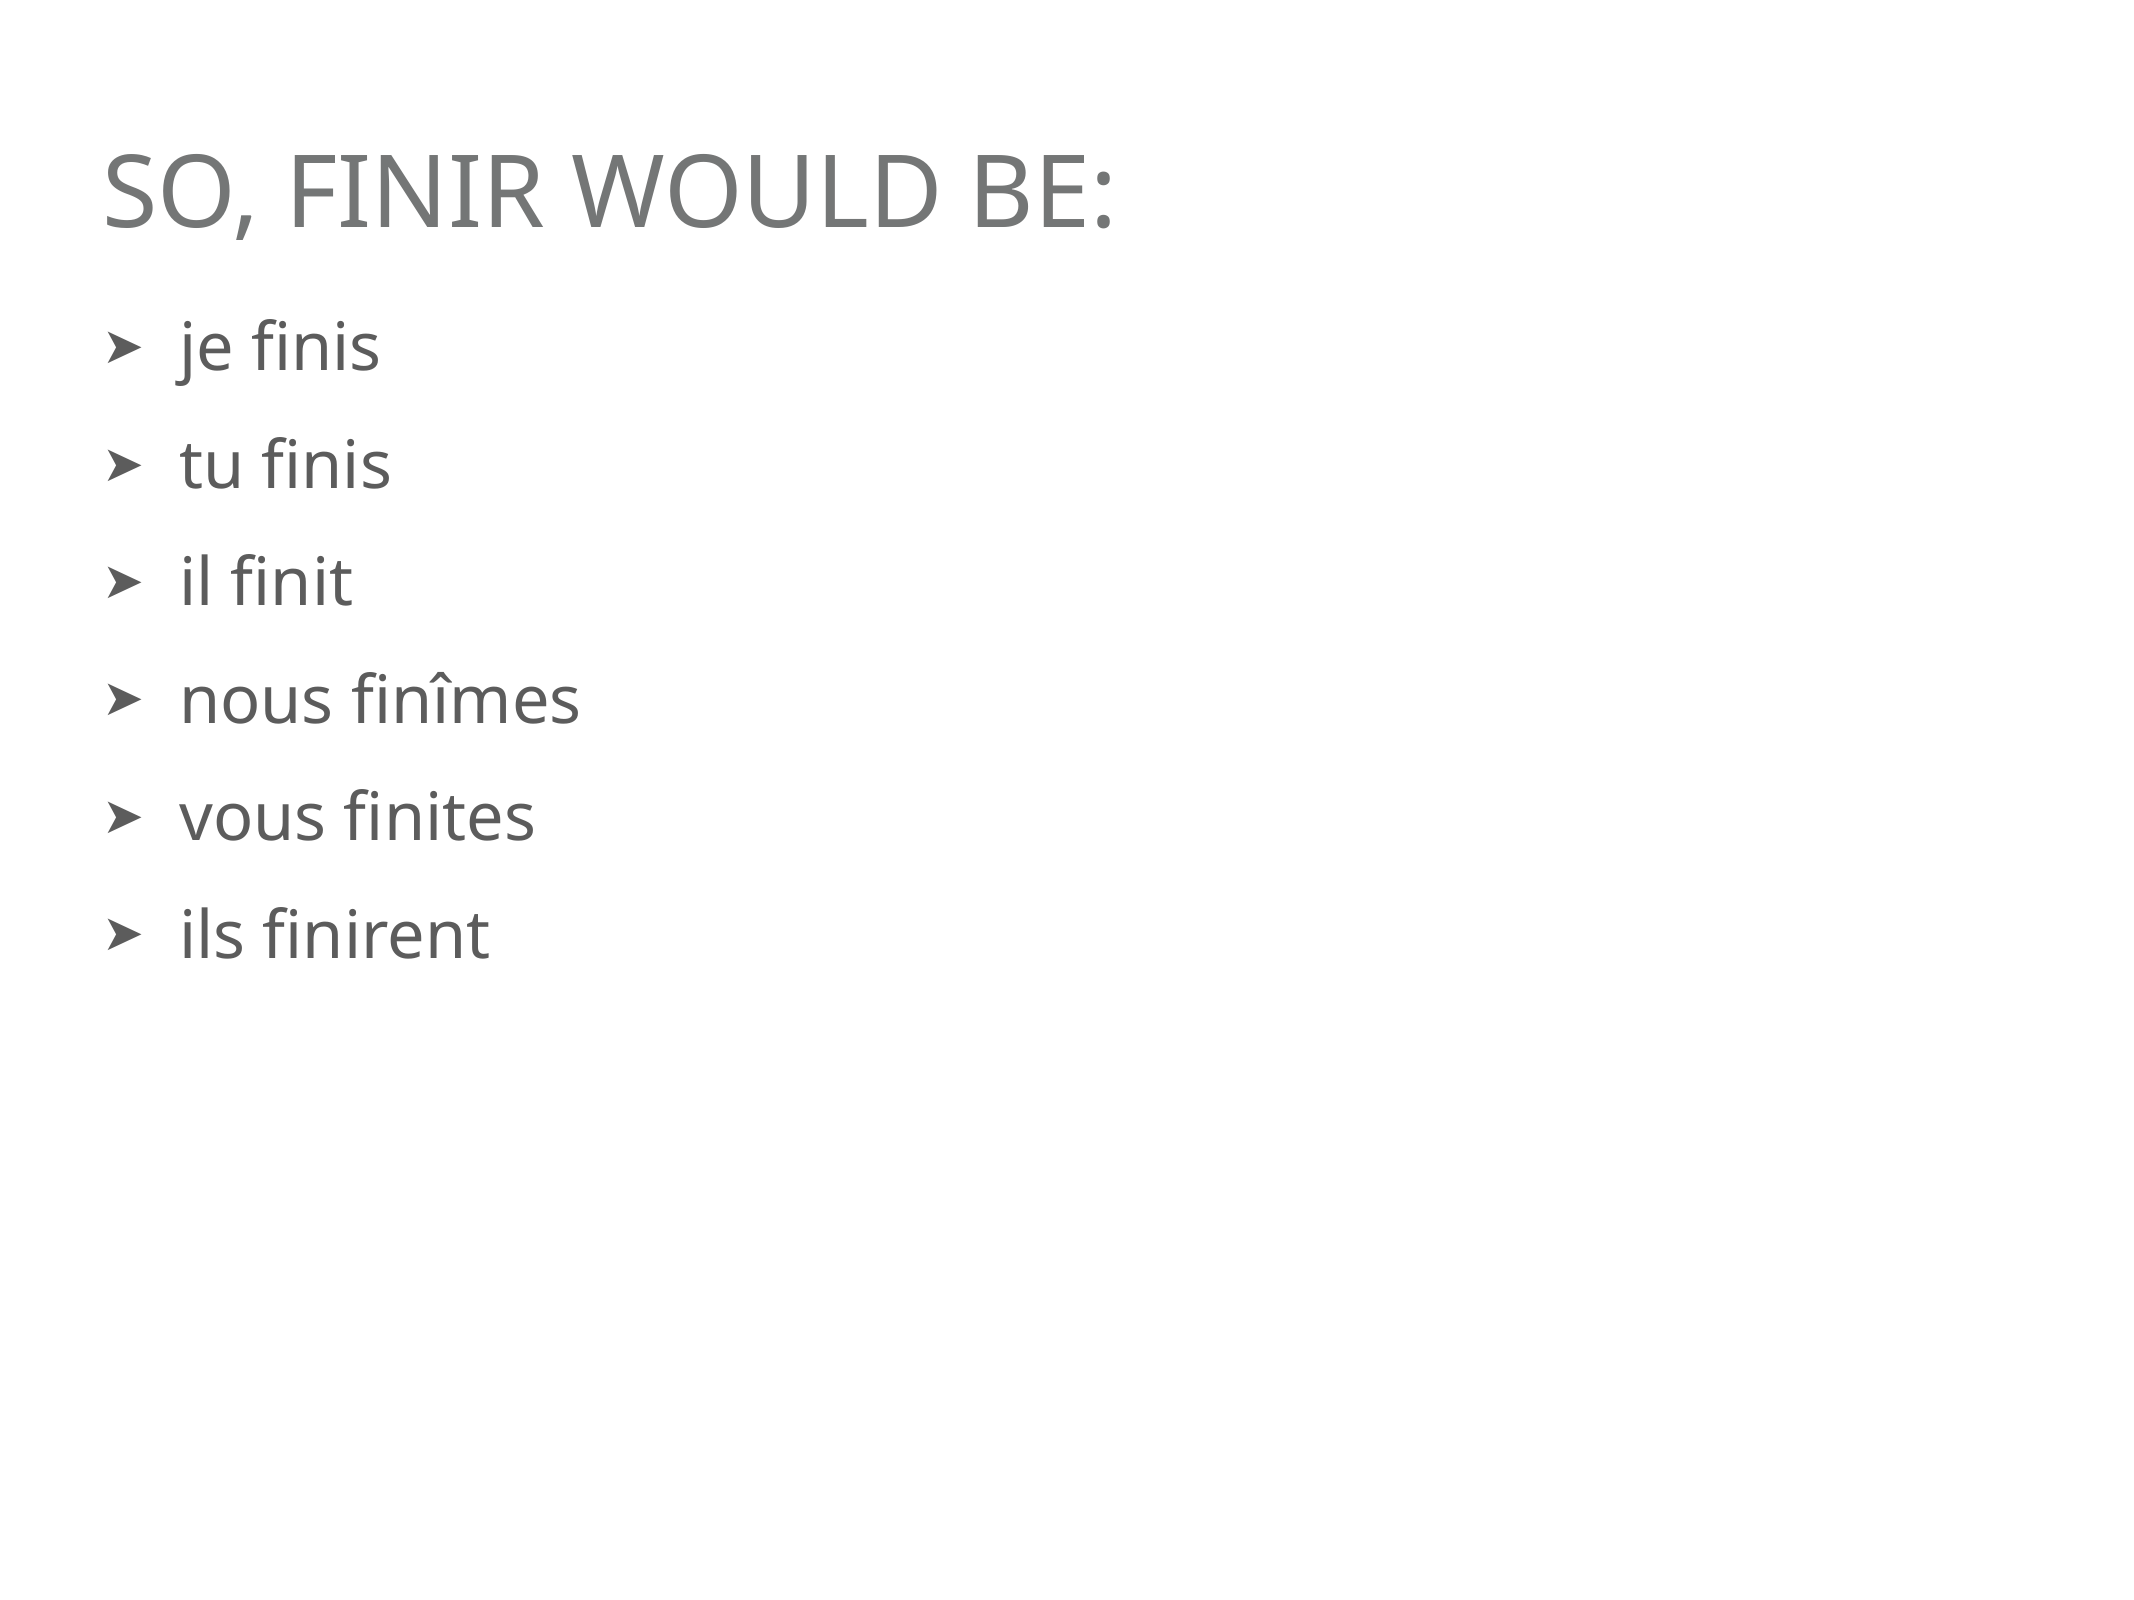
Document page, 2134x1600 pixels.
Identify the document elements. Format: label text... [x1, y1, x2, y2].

list je finis tu finis il finit nous finîmes vous finites ils finirent [93, 295, 2041, 1482]
title So, finir would be: [93, 118, 2041, 238]
